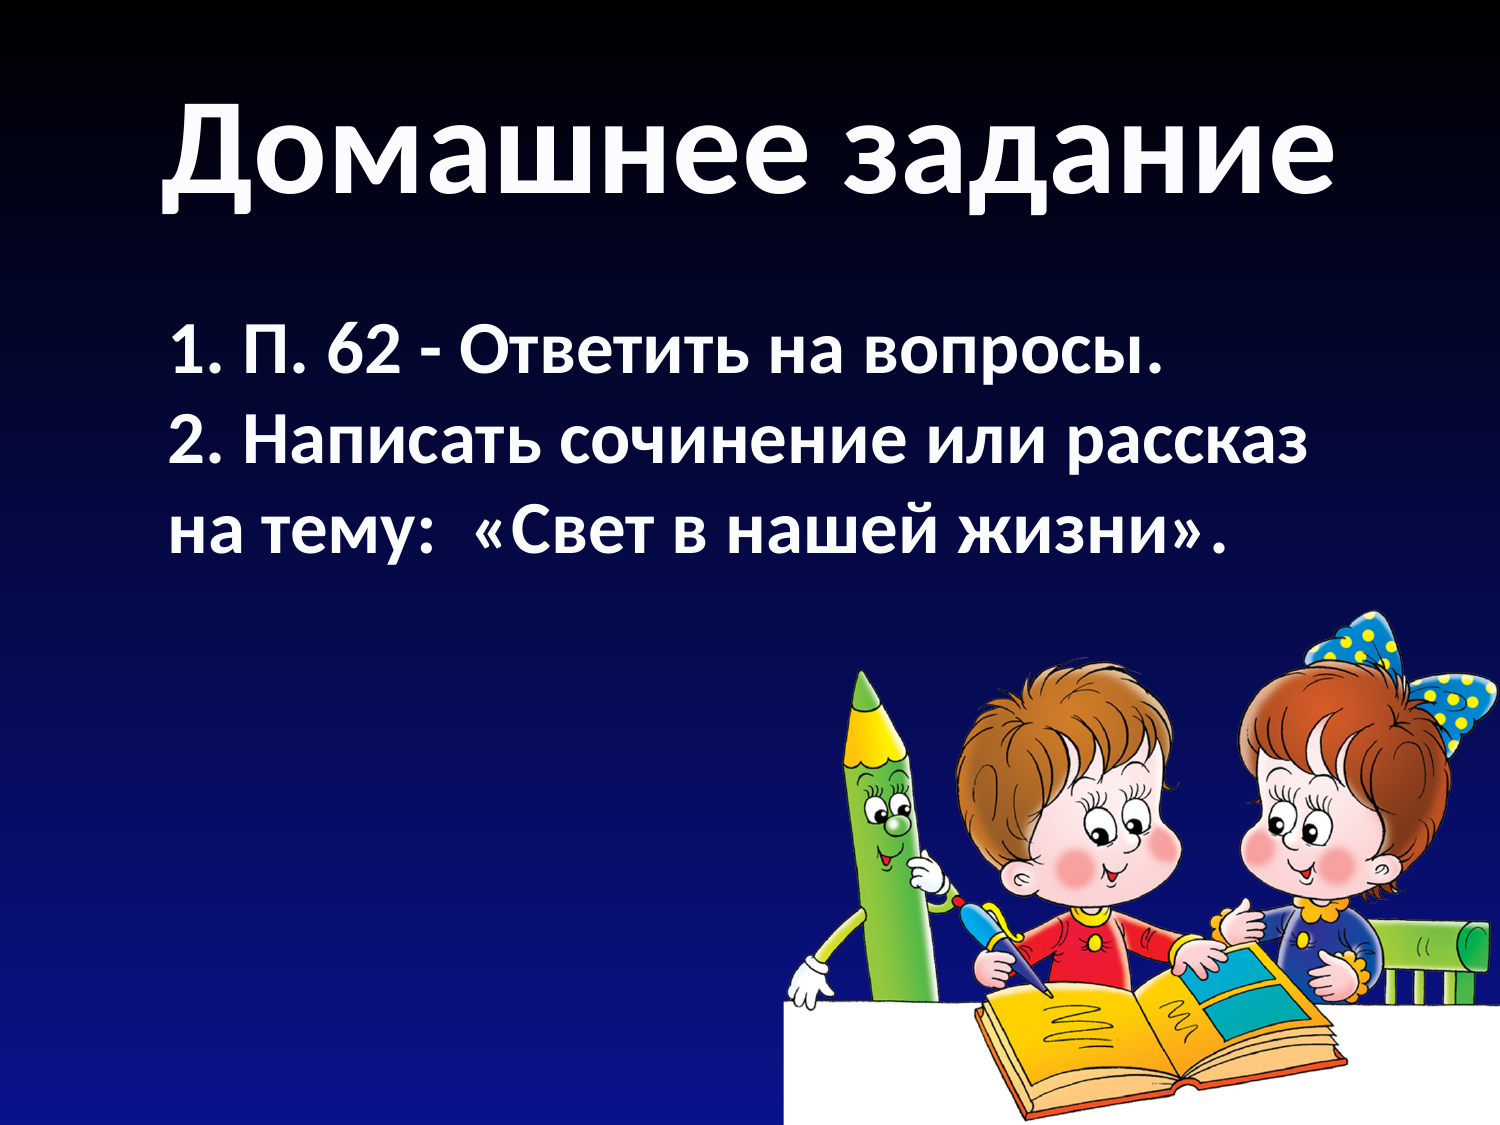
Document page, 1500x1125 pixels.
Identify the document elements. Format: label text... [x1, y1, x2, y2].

title Домашнее задание [75, 45, 1425, 233]
text_box 1. П. 62 - Ответить на вопросы. 2. Написать сочинение или рассказ на тему: «Свет в нашей жизни». [152, 290, 1417, 576]
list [782, 609, 1500, 1125]
